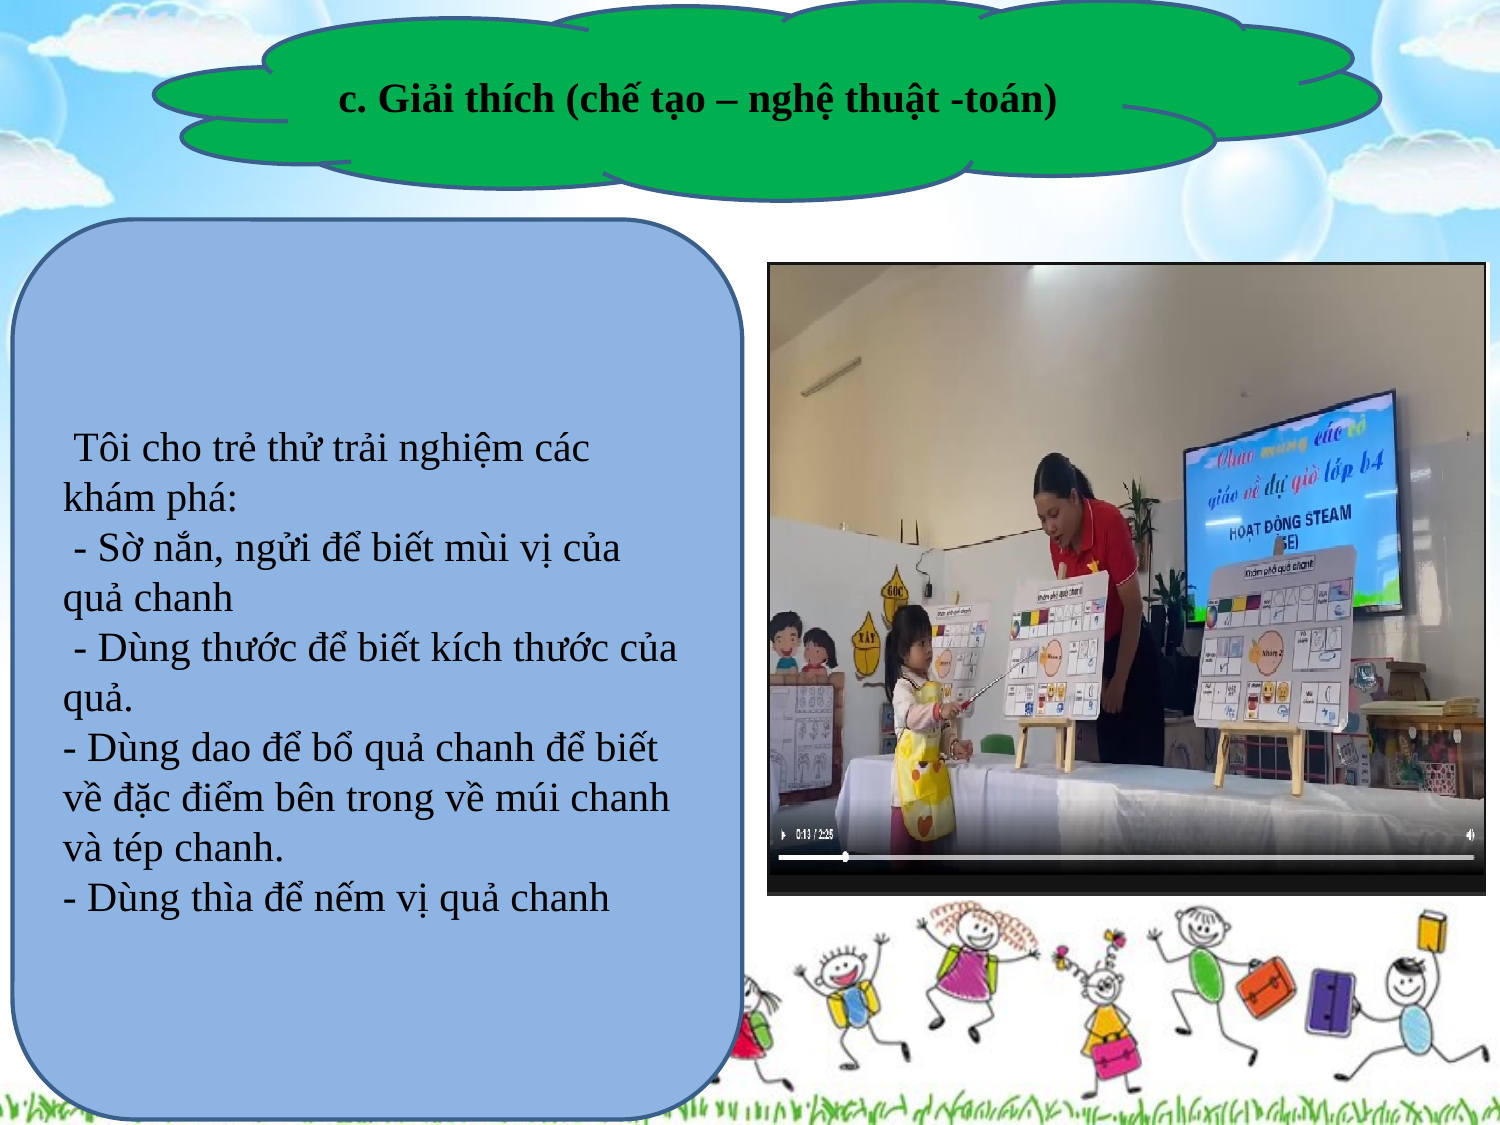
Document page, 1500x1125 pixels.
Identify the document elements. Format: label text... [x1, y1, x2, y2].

picture [954, 0, 1051, 9]
text_box c. Giải thích (chế tạo – nghệ thuật -toán) [151, 0, 1383, 203]
picture [0, 0, 1500, 1125]
text_box Tôi cho trẻ thử trải nghiệm các khám phá: - Sờ nắn, ngửi để biết mùi vị của quả chanh - Dùng thước để biết kích thước của quả. - Dùng dao để bổ quả chanh để biết về đặc điểm bên trong về múi chanh và tép chanh. - Dùng thìa để nếm vị quả chanh [10, 217, 745, 1122]
